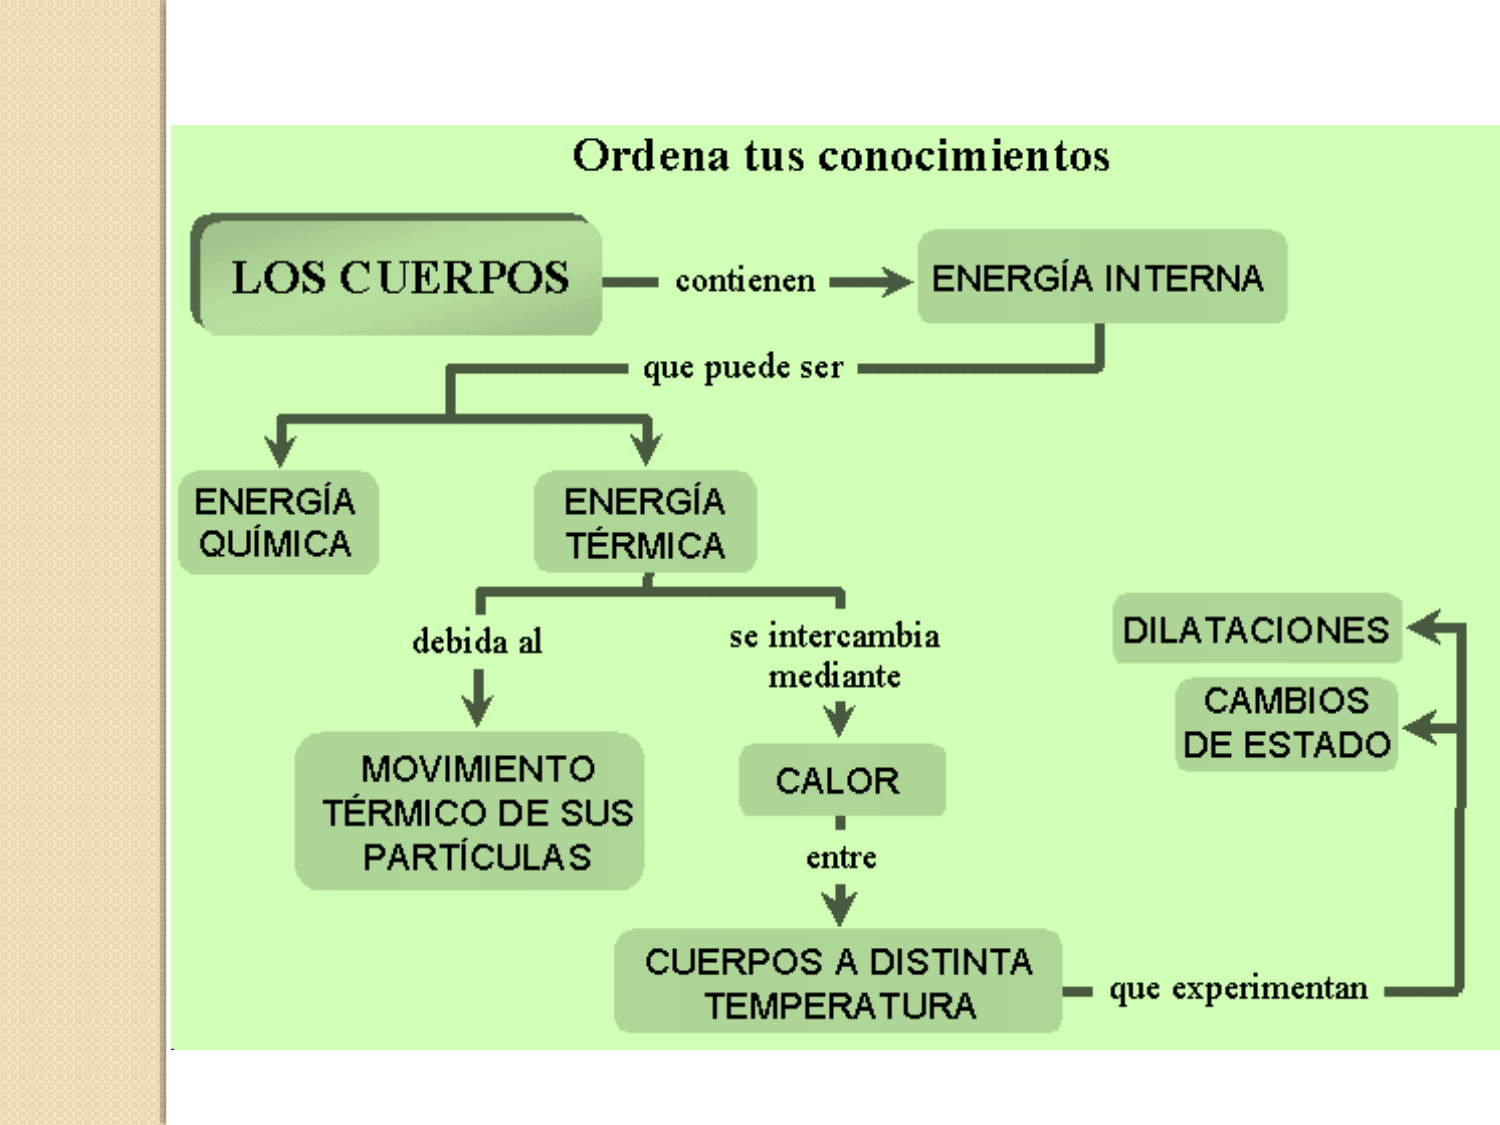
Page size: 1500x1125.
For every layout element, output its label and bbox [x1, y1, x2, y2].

picture [170, 125, 1500, 1050]
